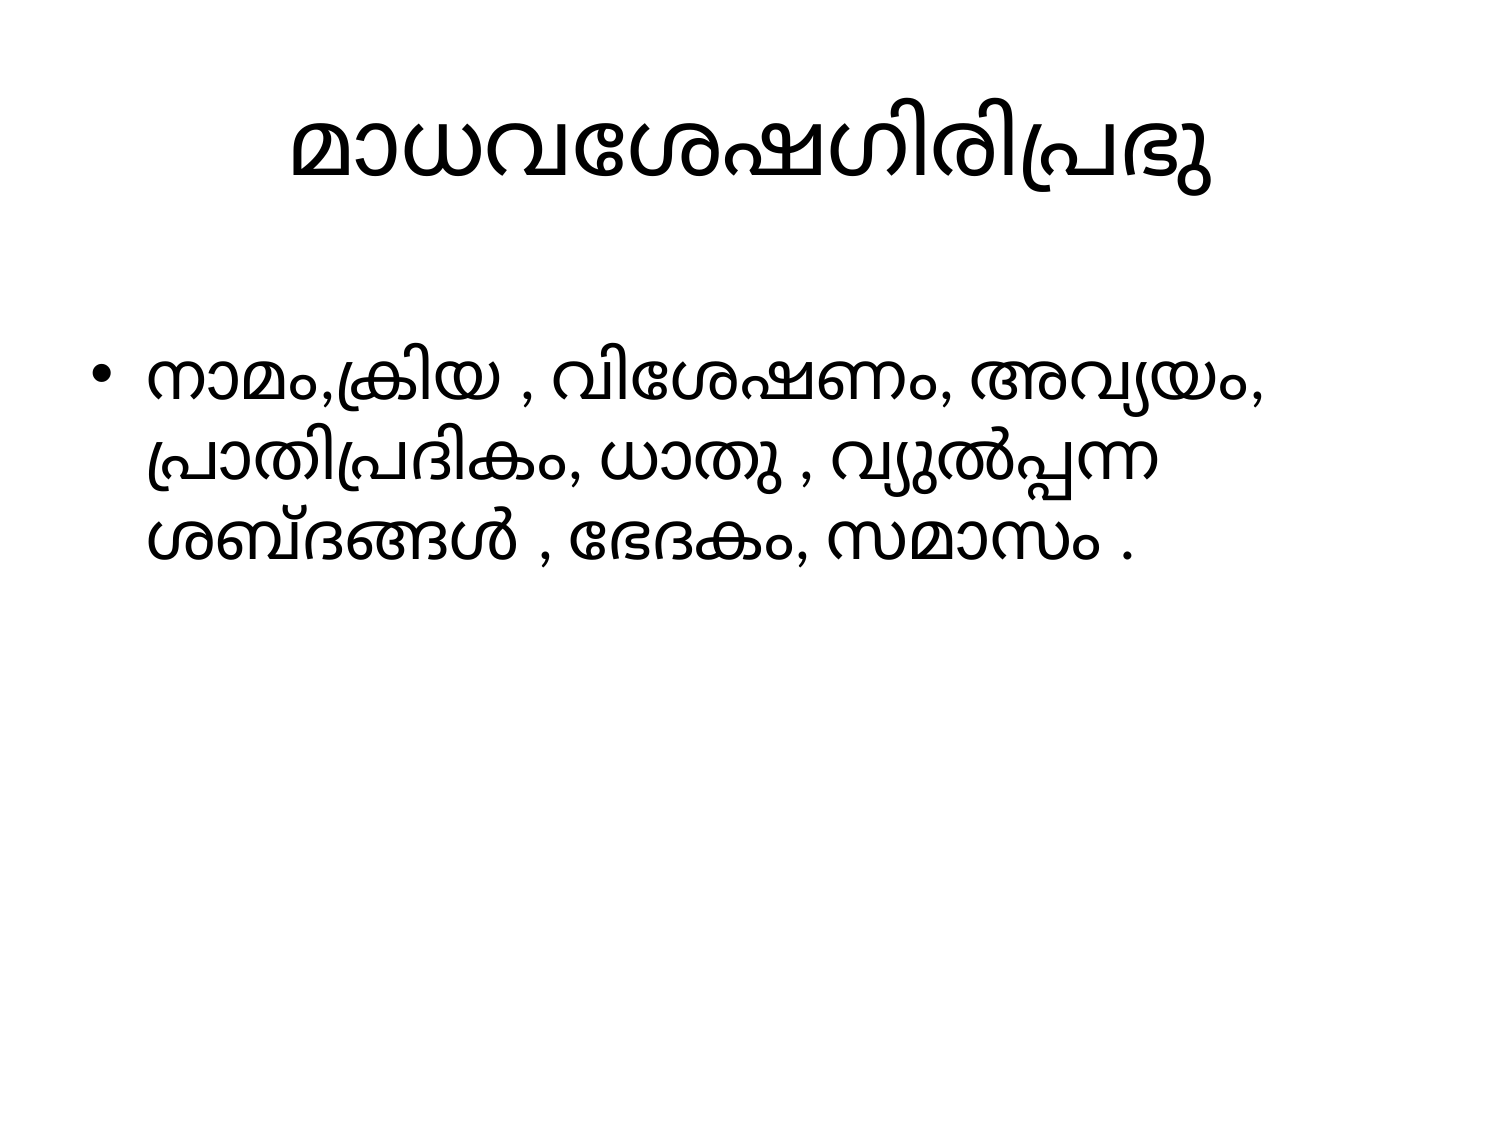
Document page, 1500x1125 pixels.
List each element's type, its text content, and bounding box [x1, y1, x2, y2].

list നാമം,ക്രിയ , വിശേഷണം, അവ്യയം, പ്രാതിപ്രദികം, ധാതു , വ്യുൽപ്പന്ന ശബ്ദങ്ങൾ , ഭേദകം, സമാസം . [75, 324, 1425, 1005]
title മാധവശേഷഗിരിപ്രഭു [75, 45, 1425, 233]
